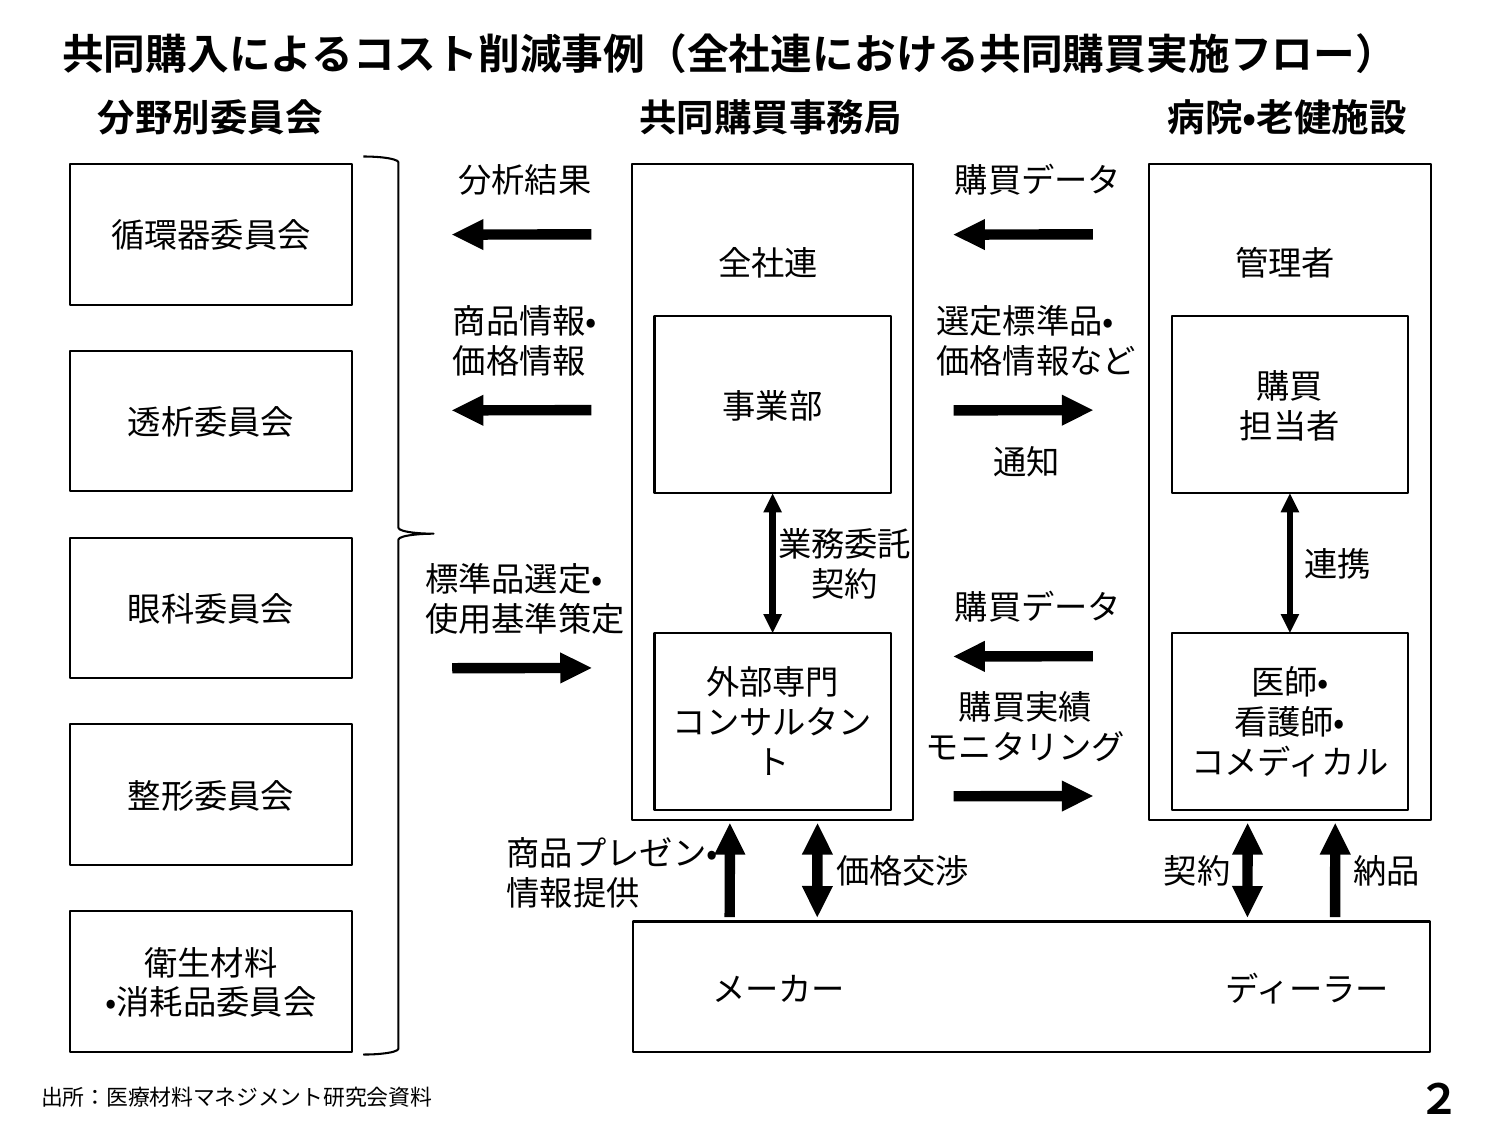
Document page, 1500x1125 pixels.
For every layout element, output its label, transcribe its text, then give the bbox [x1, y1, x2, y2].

text_box 共同購入によるコスト削減事例（全社連における共同購買実施フロー） [47, 20, 1412, 86]
text_box 商品情報・ 価格情報 [438, 292, 613, 388]
text_box 事業部 [652, 314, 893, 496]
text_box 分野別委員会 [82, 86, 338, 146]
text_box 購買 担当者 [1170, 314, 1410, 496]
text_box ディーラー [1210, 960, 1404, 1016]
text_box 購買データ [940, 152, 1137, 207]
text_box 購買実績 モニタリング [910, 678, 1140, 774]
text_box 病院・老健施設 [1152, 86, 1422, 146]
text_box 商品プレゼン・ 情報提供 [492, 824, 733, 920]
text_box メーカー [697, 960, 861, 1016]
text_box 循環器委員会 [68, 162, 354, 307]
text_box 価格交渉 [821, 842, 985, 898]
text_box 分析結果 [443, 152, 607, 207]
text_box 衛生材料 ・消耗品委員会 [68, 909, 354, 1054]
text_box 全社連 [703, 234, 833, 289]
text_box [630, 162, 915, 822]
text_box 透析委員会 [68, 349, 354, 493]
text_box 管理者 [1220, 234, 1351, 289]
text_box 業務委託 契約 [763, 515, 926, 611]
text_box 外部専門 コンサルタント [652, 631, 893, 812]
text_box 整形委員会 [68, 722, 354, 867]
text_box 医師・ 看護師・ コメディカル [1170, 631, 1410, 812]
text_box 納品 [1338, 842, 1435, 898]
text_box 眼科委員会 [68, 536, 354, 680]
text_box 共同購買事務局 [624, 86, 917, 146]
text_box 連携 [1289, 535, 1386, 590]
text_box 標準品選定・ 使用基準策定 [410, 550, 640, 646]
text_box [631, 919, 1432, 1054]
text_box 通知 [978, 433, 1076, 489]
text_box 選定標準品・ 価格情報など [921, 292, 1151, 388]
text_box ２ [1381, 1068, 1498, 1125]
text_box 出所：医療材料マネジメント研究会資料 [26, 1076, 448, 1118]
text_box [363, 155, 435, 1056]
text_box [1147, 162, 1433, 822]
text_box 契約 [1148, 842, 1246, 898]
text_box 購買データ [940, 578, 1137, 634]
